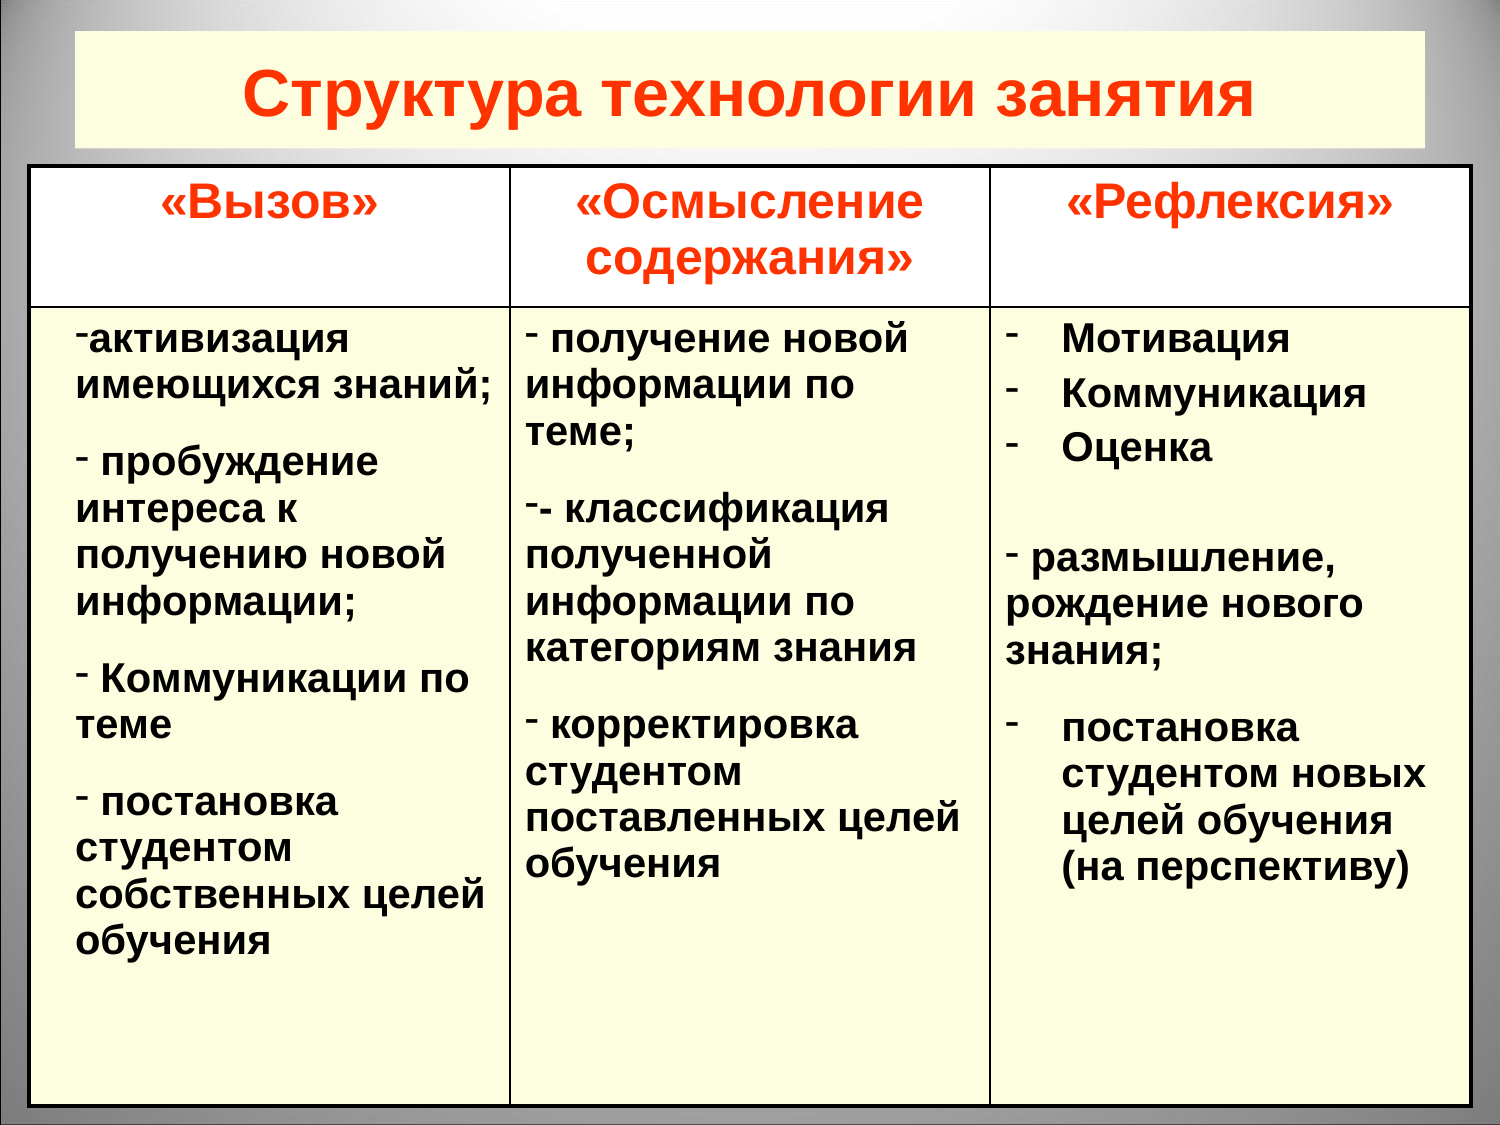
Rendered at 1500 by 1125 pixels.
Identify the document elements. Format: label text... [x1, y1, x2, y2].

table_header «Вызов» [31, 168, 509, 306]
table_header «Осмысление содержания» [511, 168, 989, 306]
table_cell активизация имеющихся знаний; пробуждение интереса к получению новой информации; Коммуникации по теме постановка студентом собственных целей обучения [31, 308, 509, 1104]
table_header «Рефлексия» [991, 168, 1469, 306]
table_cell Мотивация Коммуникация Оценка размышление, рождение нового знания; постановка студентом новых целей обучения (на перспективу) [991, 308, 1469, 1104]
table_cell получение новой информации по теме; - классификация полученной информации по категориям знания корректировка студентом поставленных целей обучения [511, 308, 989, 1104]
title Структура технологии занятия [74, 30, 1426, 149]
picture [0, 0, 1500, 1125]
